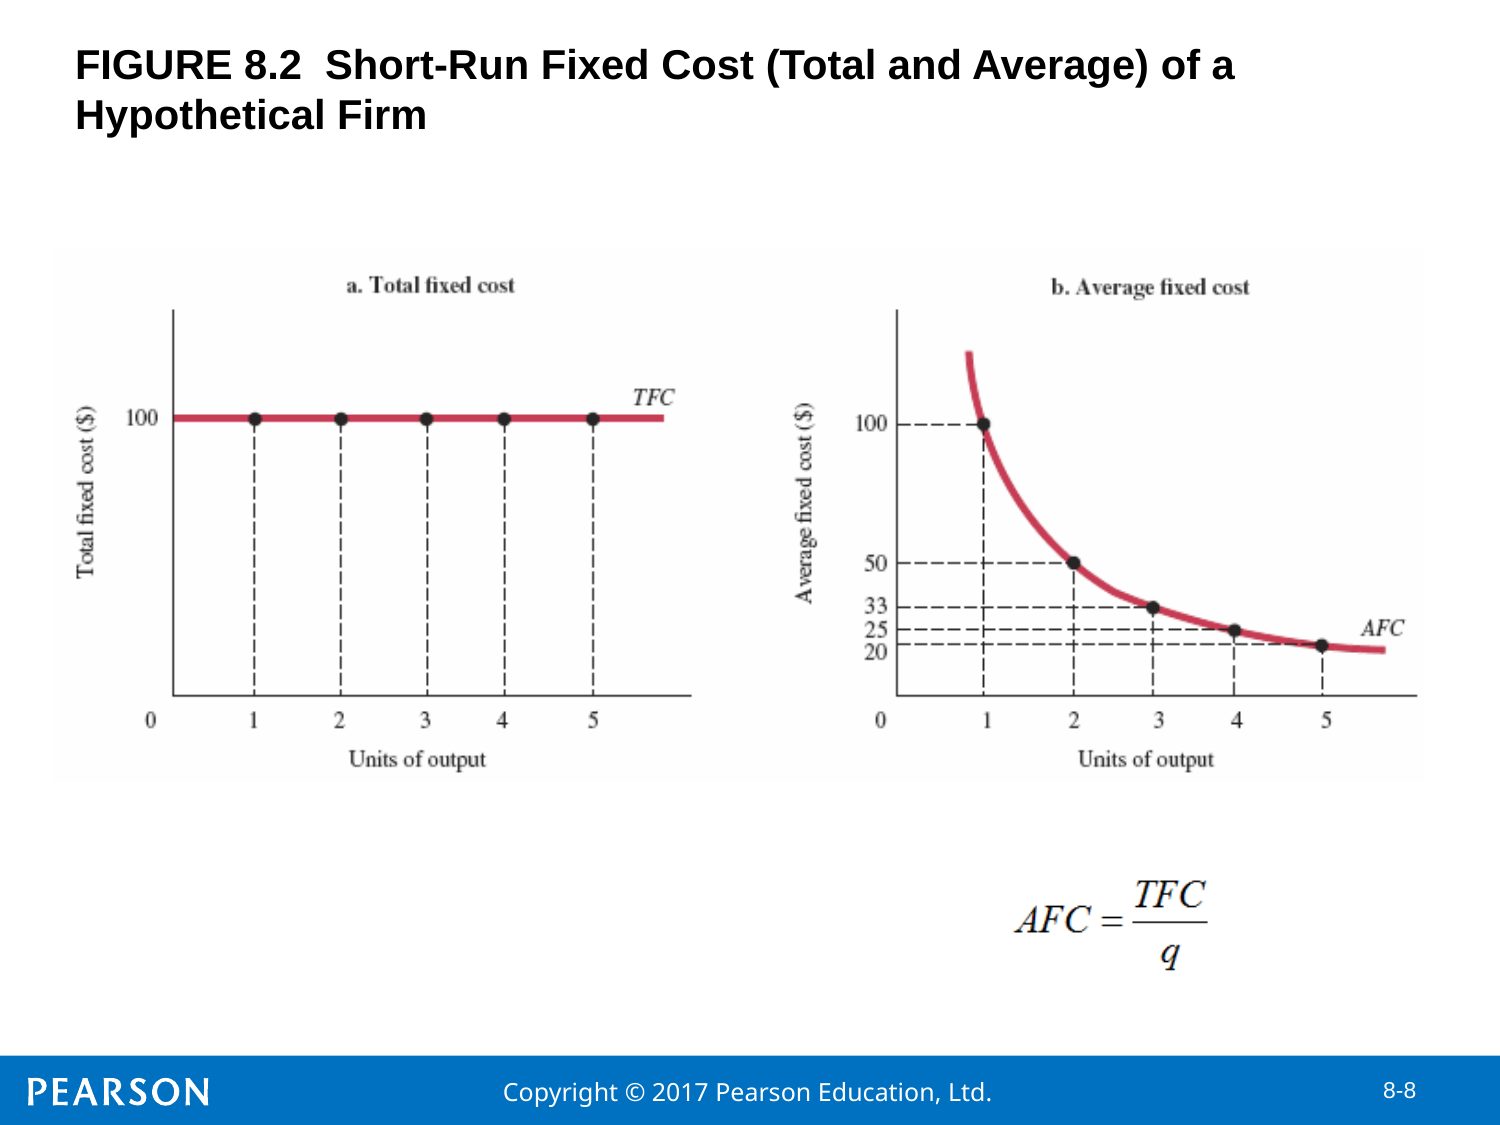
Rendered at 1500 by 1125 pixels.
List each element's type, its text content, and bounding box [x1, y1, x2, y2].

title FIGURE 8.2 Short-Run Fixed Cost (Total and Average) of a Hypothetical Firm [75, 37, 1425, 213]
picture [53, 249, 1426, 783]
picture [1012, 862, 1223, 984]
